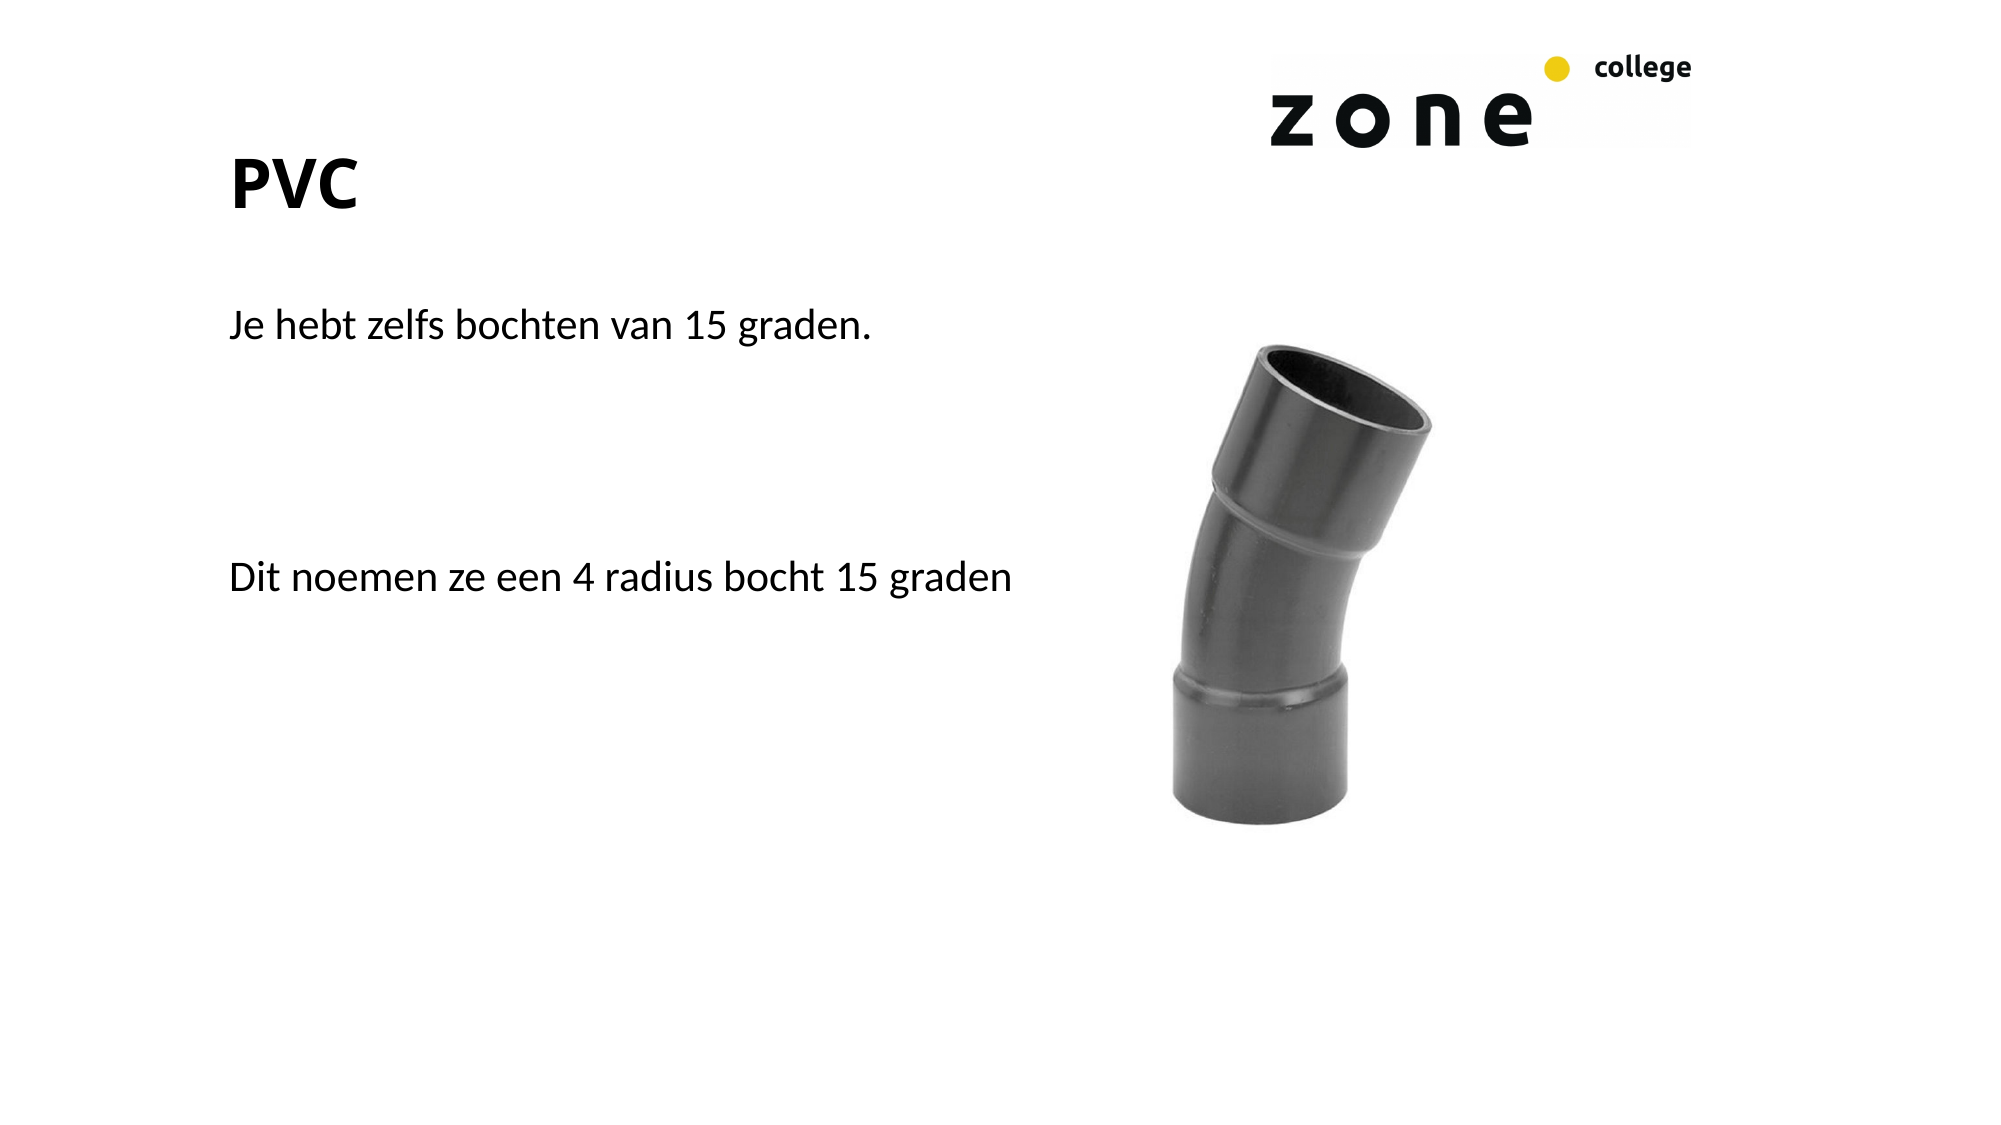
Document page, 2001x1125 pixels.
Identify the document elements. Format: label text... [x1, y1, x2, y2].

picture [1271, 54, 1691, 148]
picture [1019, 293, 1583, 857]
title PVC [214, 78, 1940, 294]
list Je hebt zelfs bochten van 15 graden. Dit noemen ze een 4 radius bocht 15 graden [214, 294, 1499, 1008]
